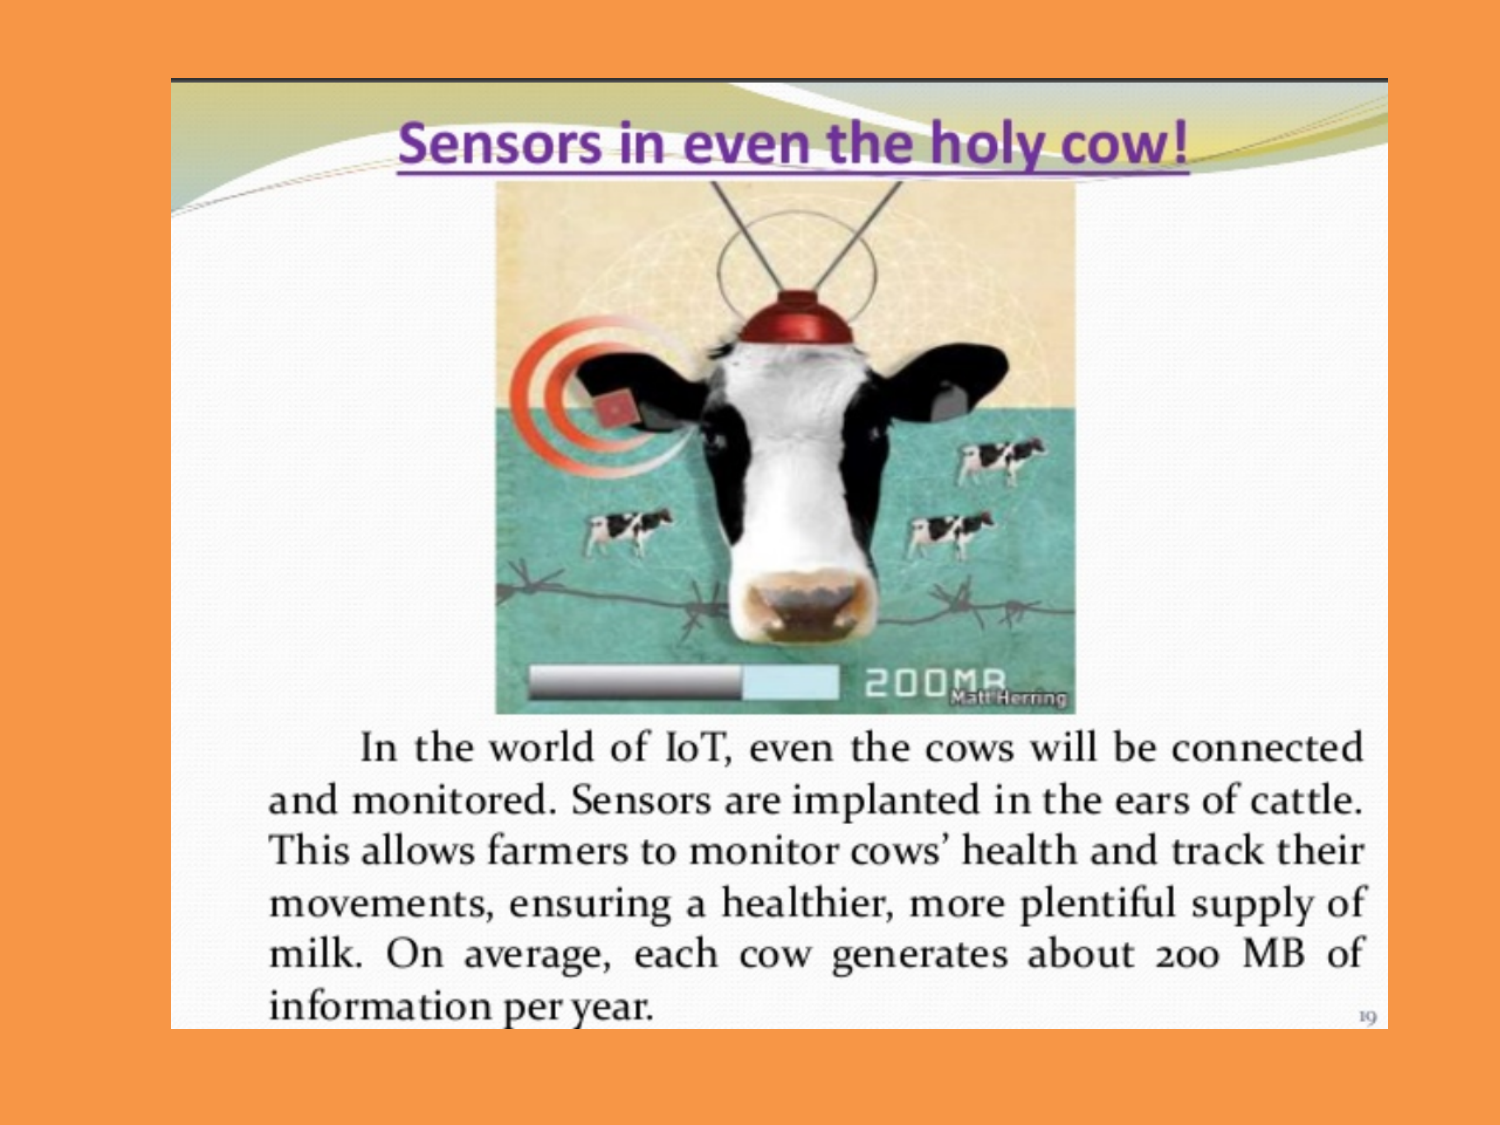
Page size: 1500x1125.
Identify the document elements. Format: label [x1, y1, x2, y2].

picture [170, 77, 1389, 1029]
